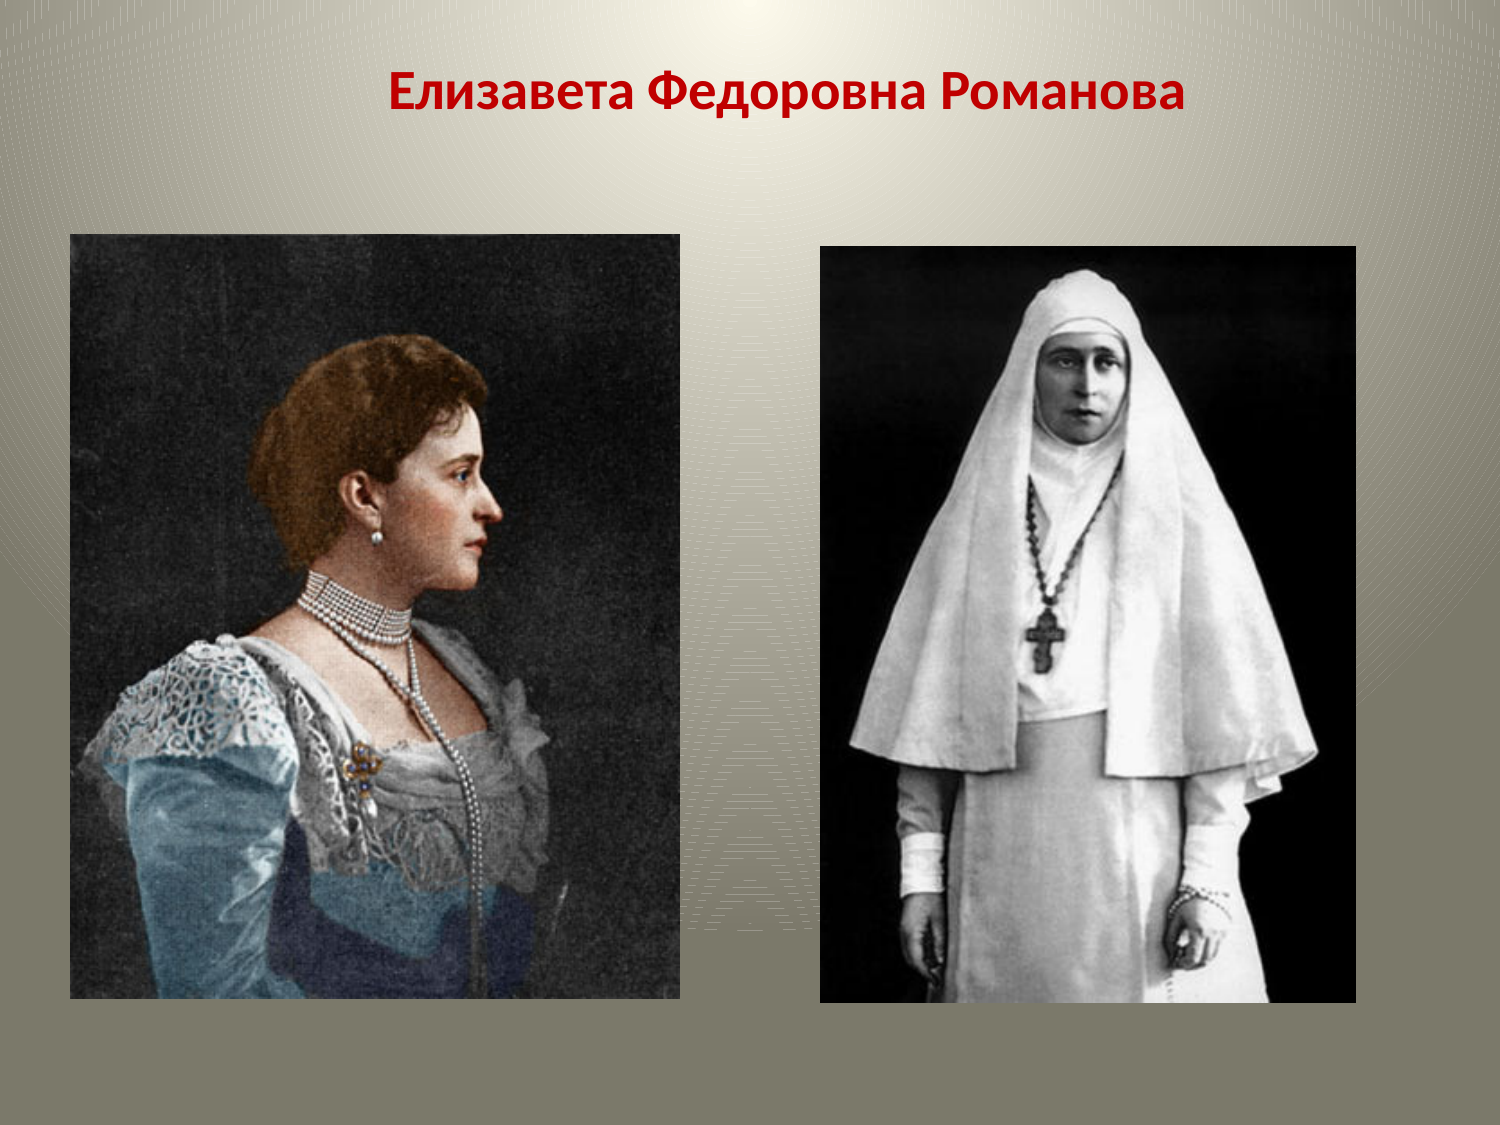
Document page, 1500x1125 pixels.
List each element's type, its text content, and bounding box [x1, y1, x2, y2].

picture [70, 234, 680, 999]
picture [820, 245, 1356, 1003]
title Елизавета Федоровна Романова [75, 45, 1500, 129]
